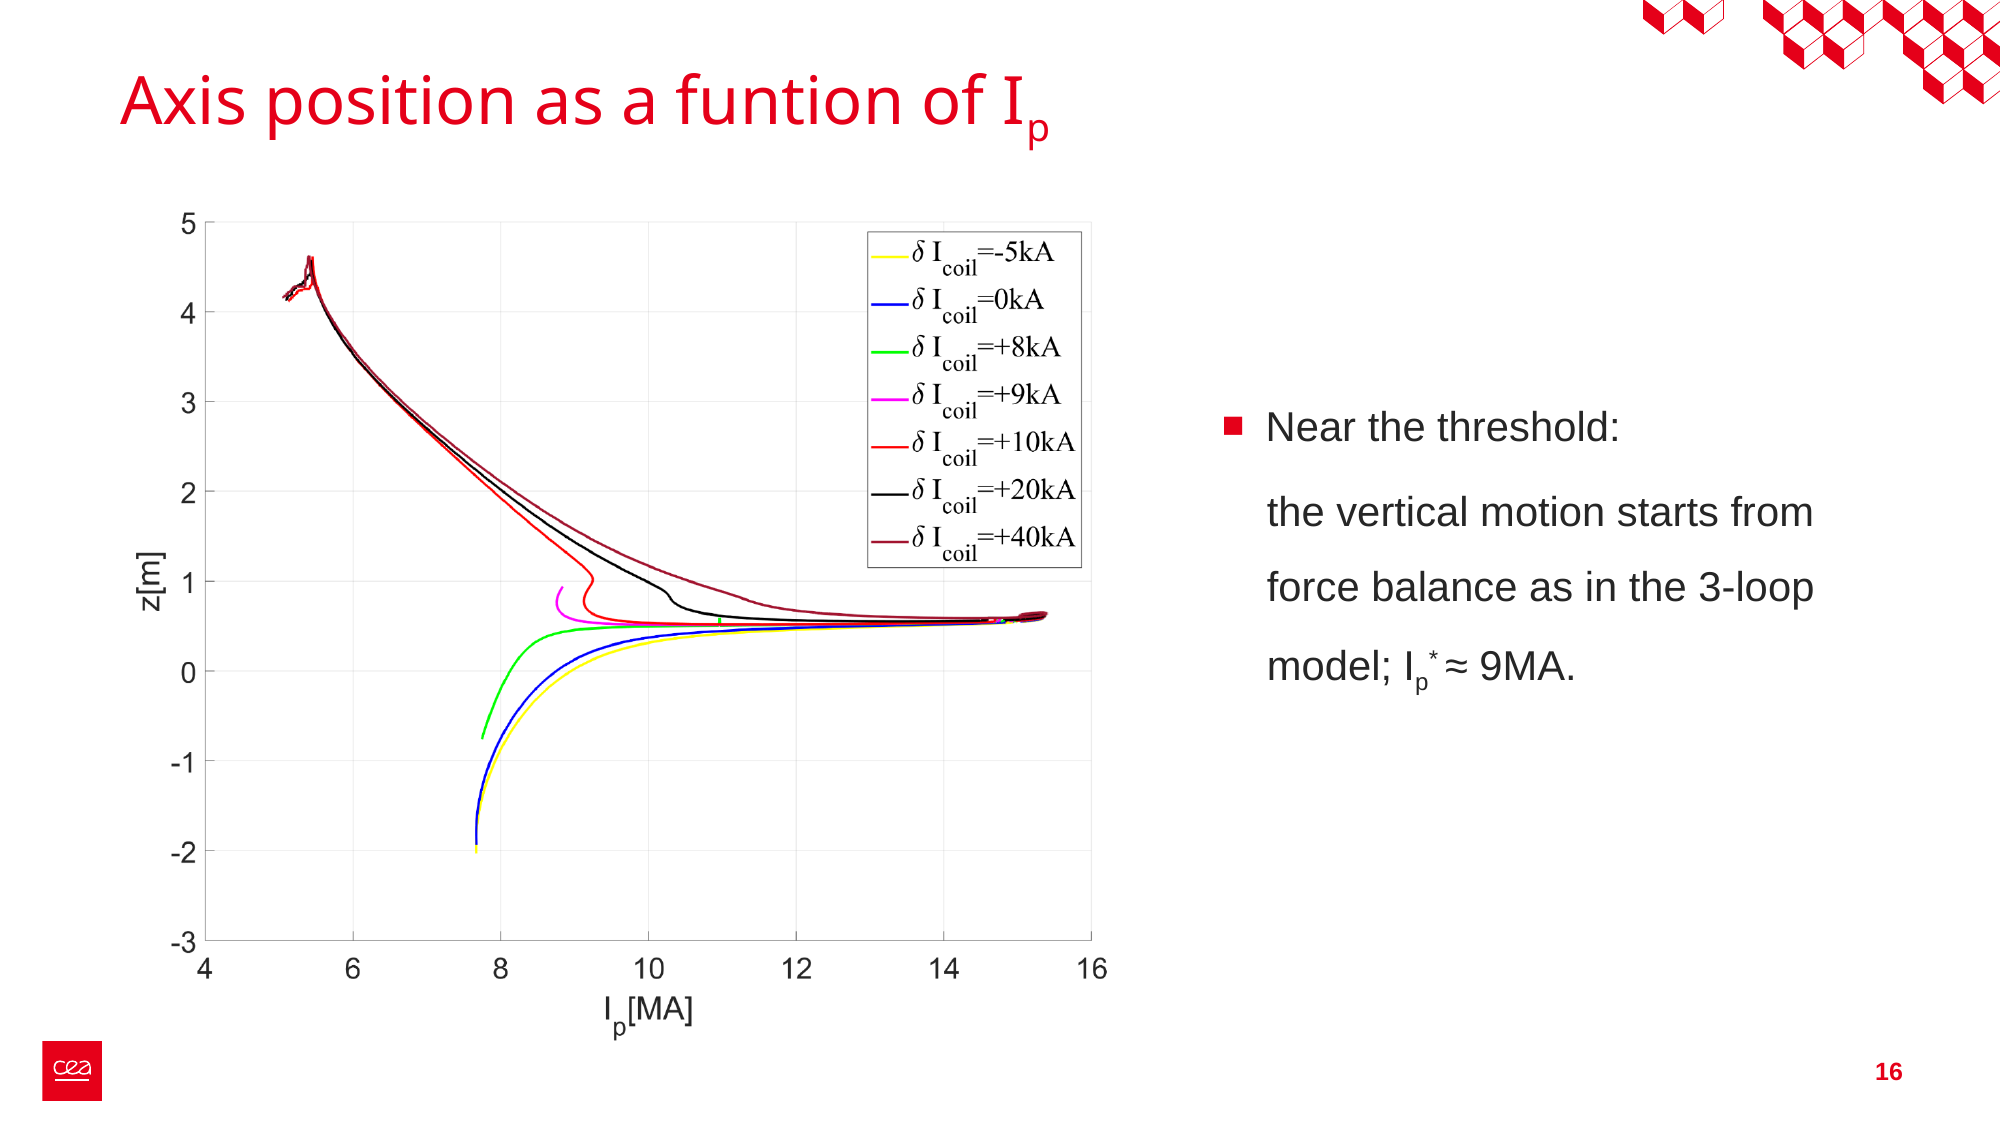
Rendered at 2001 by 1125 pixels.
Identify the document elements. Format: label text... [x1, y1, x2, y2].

title Axis position as a funtion of Ip [120, 51, 1880, 195]
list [56, 155, 1200, 1041]
slide_number 16 [1804, 1040, 1919, 1101]
list Near the threshold: the vertical motion starts from force balance as in the 3-loop model; Ip* ≈ 9MA. [1221, 195, 1898, 975]
